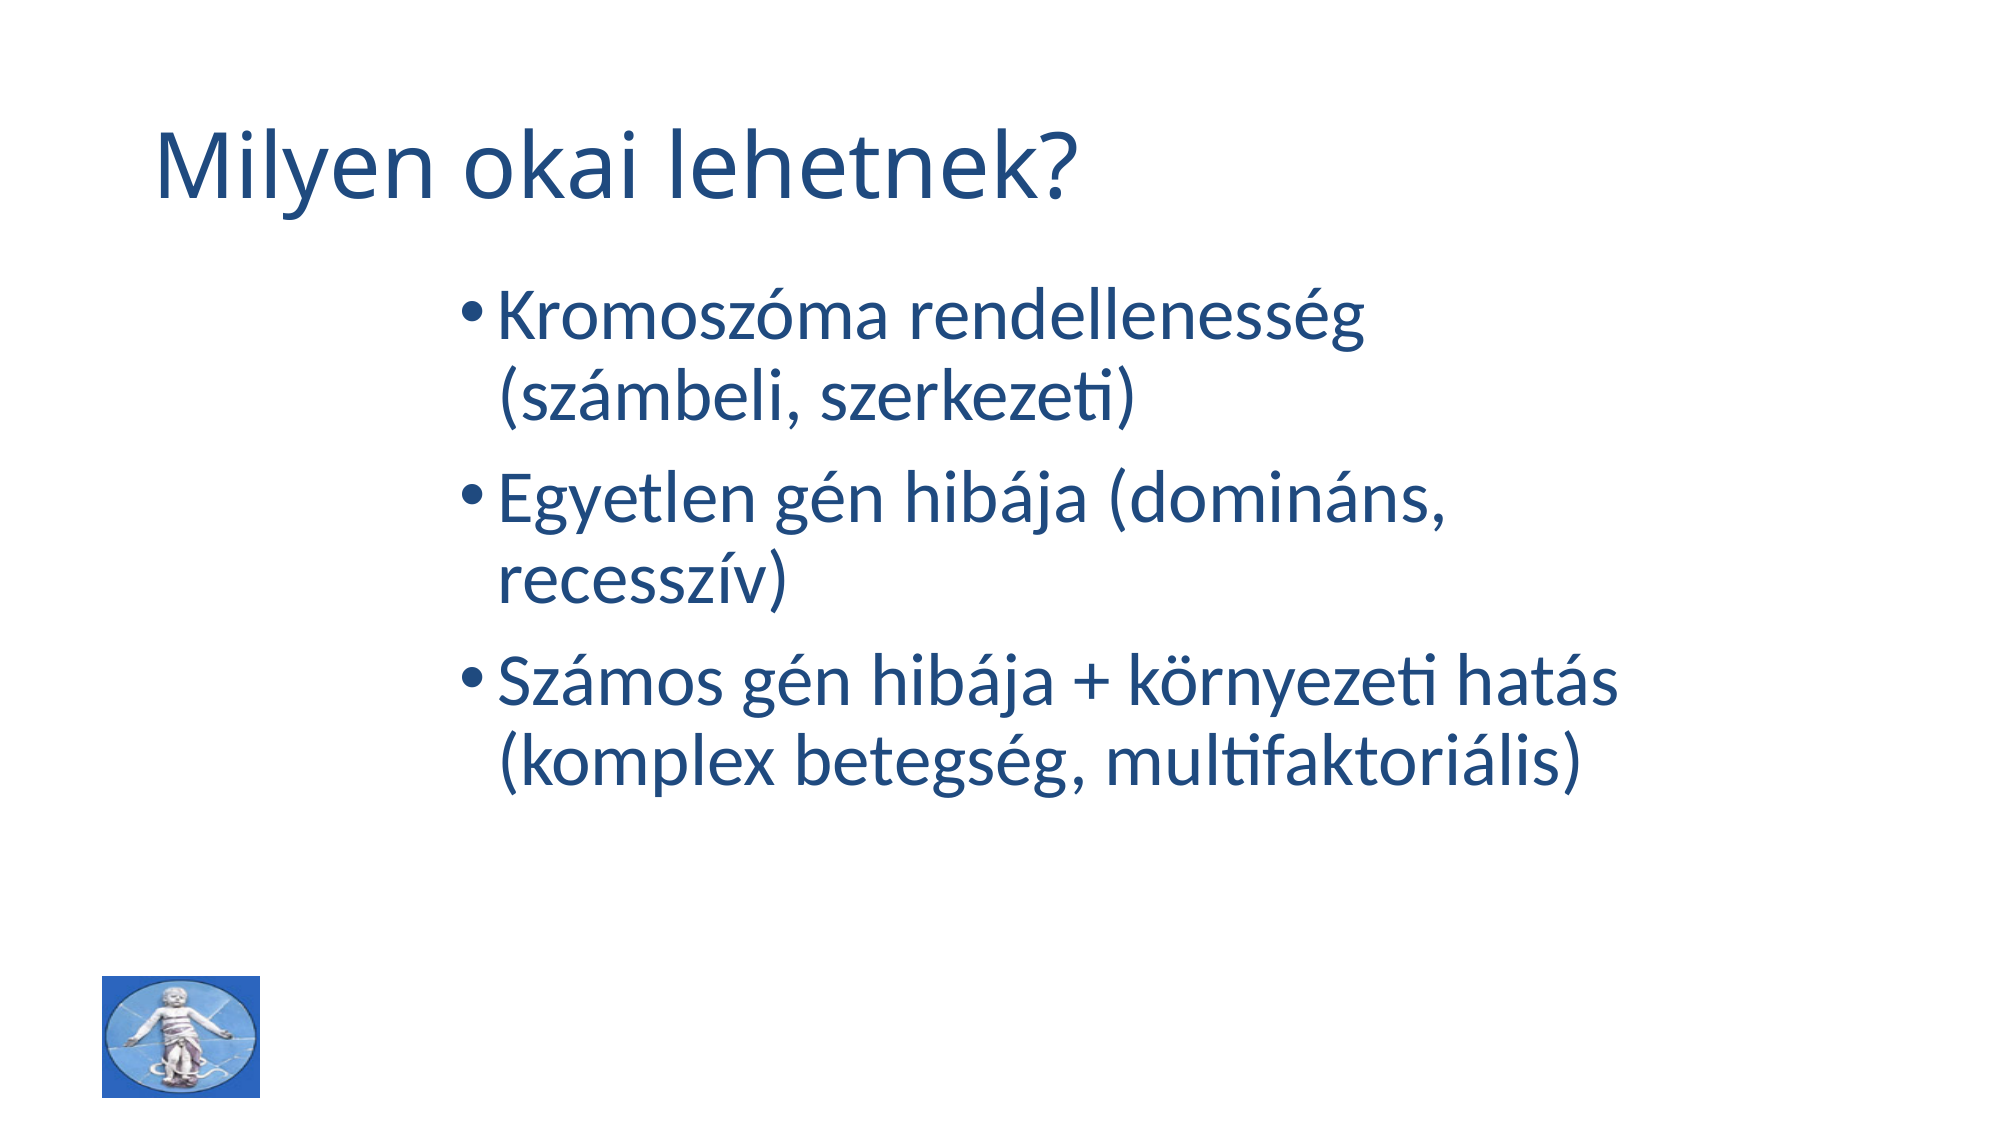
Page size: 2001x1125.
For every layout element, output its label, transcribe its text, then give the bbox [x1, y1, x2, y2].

picture [102, 976, 260, 1098]
list Kromoszóma rendellenesség (számbeli, szerkezeti) Egyetlen gén hibája (domináns, recesszív) Számos gén hibája + környezeti hatás (komplex betegség, multifaktoriális) [444, 267, 1675, 1005]
title Milyen okai lehetnek? [137, 59, 1863, 278]
